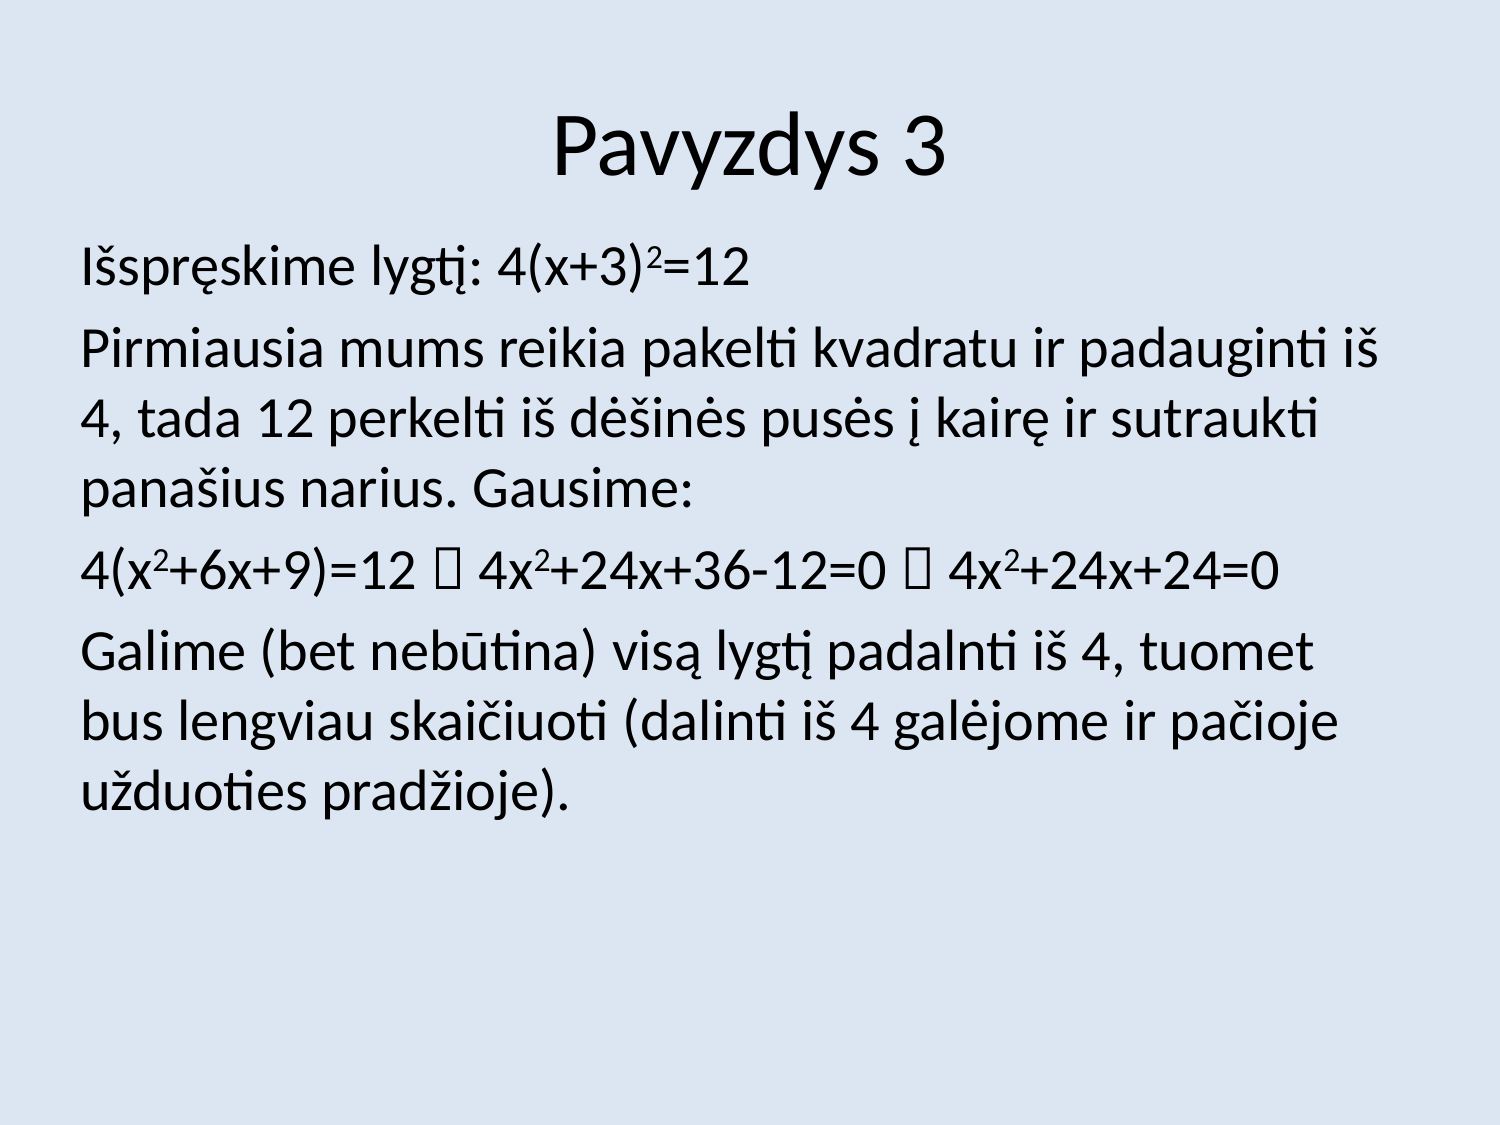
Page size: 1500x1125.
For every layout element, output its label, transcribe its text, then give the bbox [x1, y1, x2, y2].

title Pavyzdys 3 [75, 45, 1425, 233]
list Išspręskime lygtį: 4(x+3)2=12 Pirmiausia mums reikia pakelti kvadratu ir padauginti iš 4, tada 12 perkelti iš dėšinės pusės į kairę ir sutraukti panašius narius. Gausime: 4(x2+6x+9)=12  4x2+24x+36-12=0  4x2+24x+24=0 Galime (bet nebūtina) visą lygtį padalnti iš 4, tuomet bus lengviau skaičiuoti (dalinti iš 4 galėjome ir pačioje užduoties pradžioje). [64, 219, 1415, 1106]
